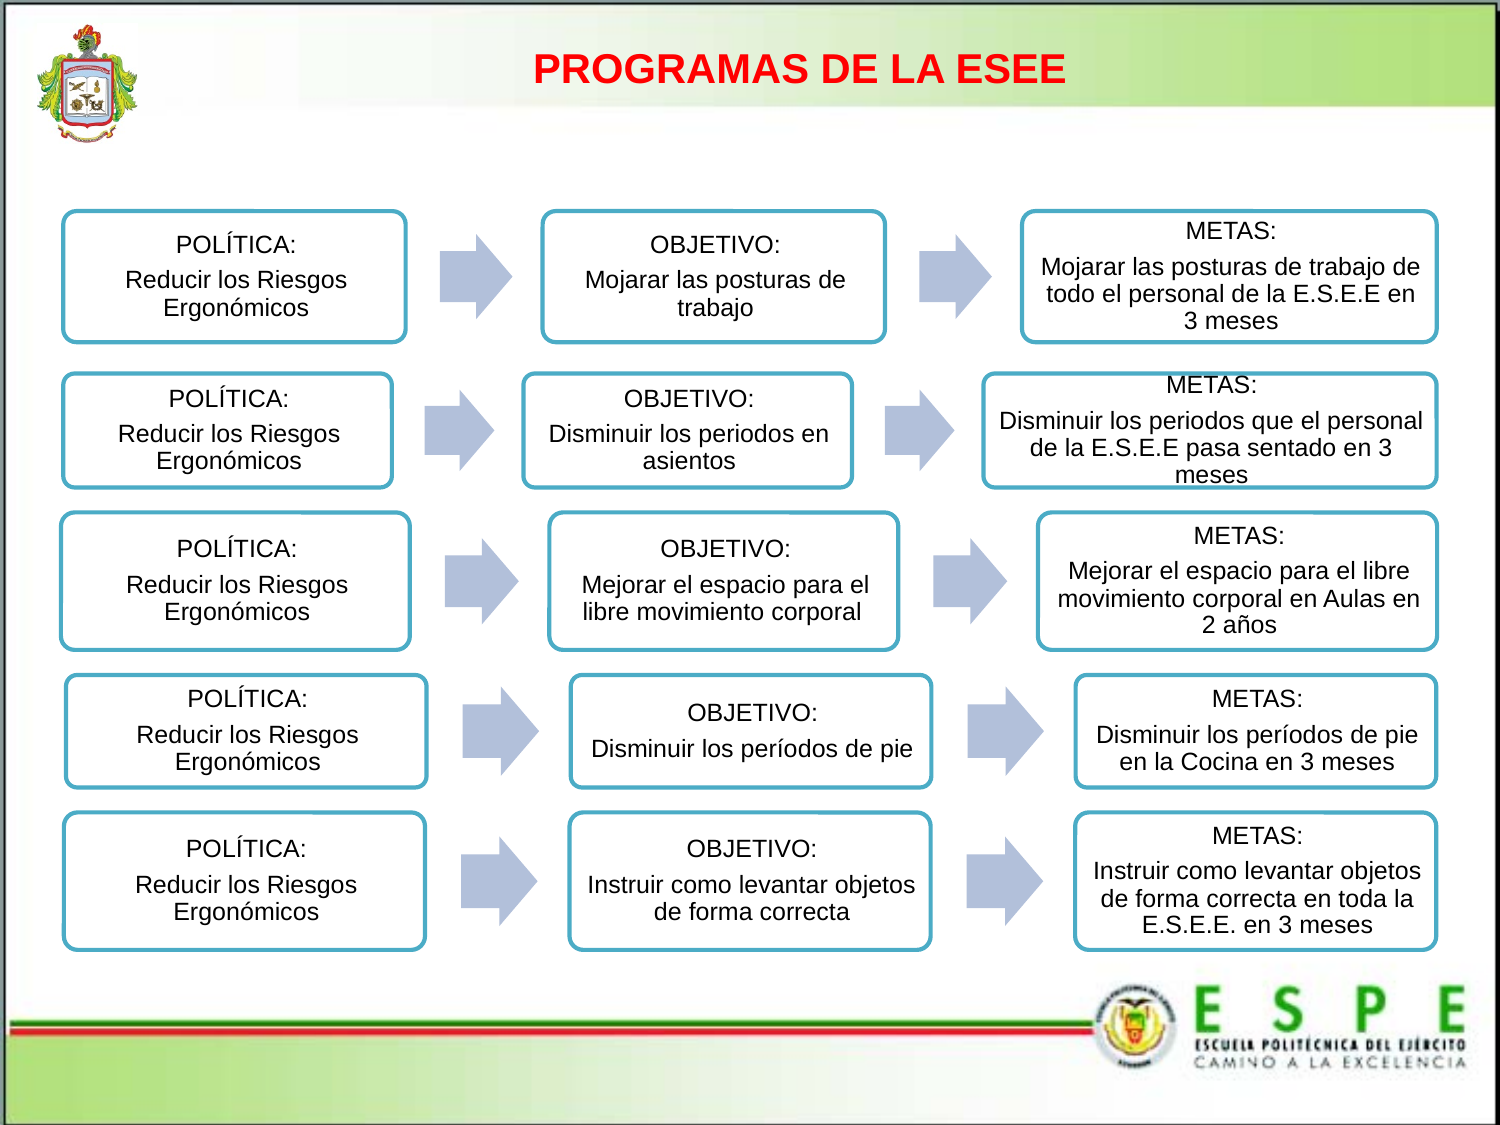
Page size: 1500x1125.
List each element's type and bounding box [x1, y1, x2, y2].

text_box [62, 812, 1438, 951]
text_box [64, 674, 1438, 788]
picture [0, 0, 1500, 1125]
text_box [62, 373, 1438, 488]
text_box [60, 512, 1438, 651]
text_box [62, 210, 1438, 343]
